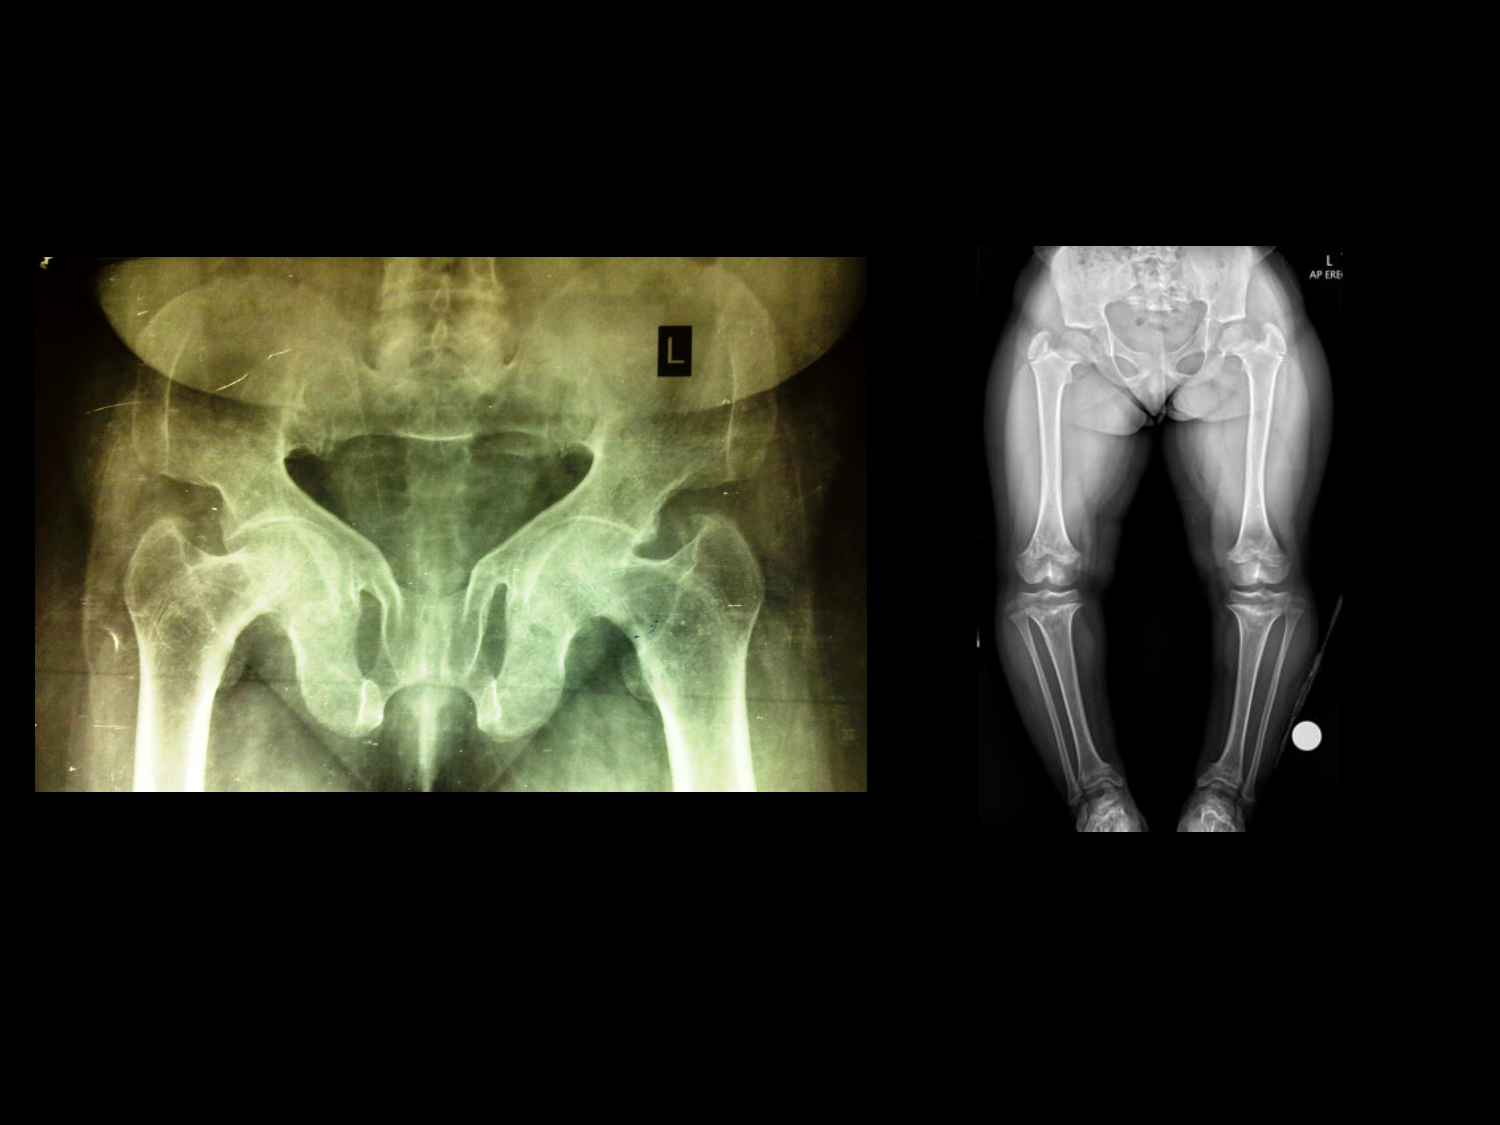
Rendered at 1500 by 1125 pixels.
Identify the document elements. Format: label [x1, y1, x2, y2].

list [38, 260, 856, 792]
list [870, 248, 1452, 831]
